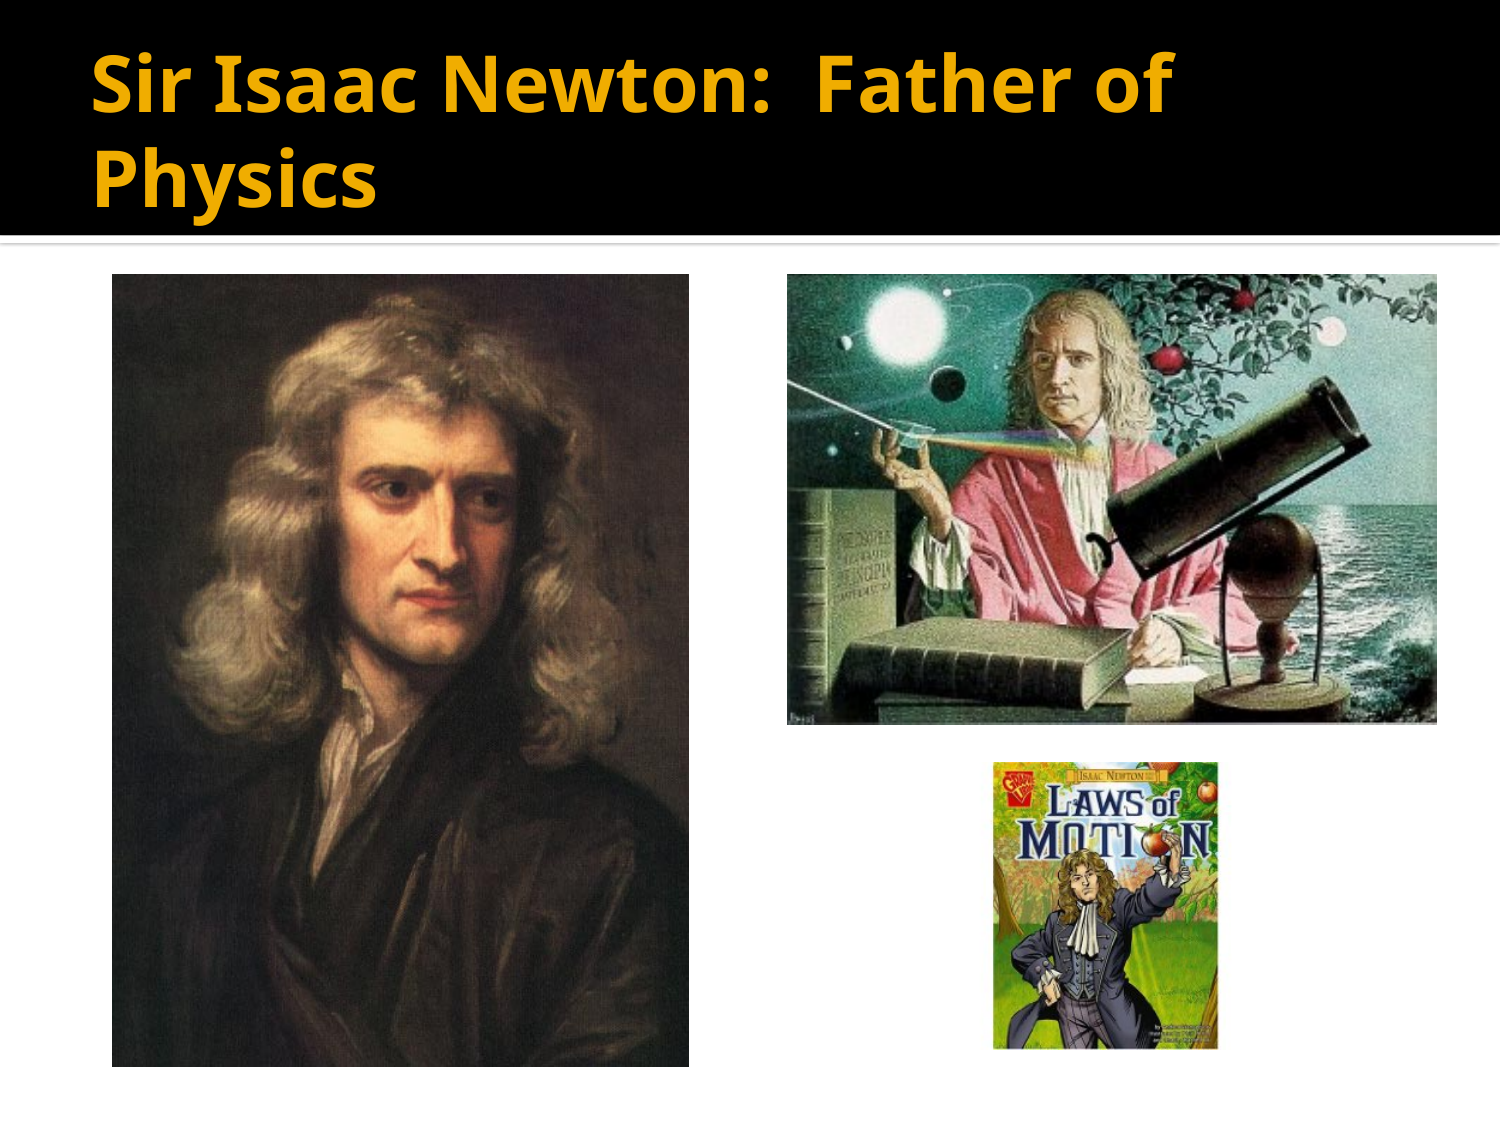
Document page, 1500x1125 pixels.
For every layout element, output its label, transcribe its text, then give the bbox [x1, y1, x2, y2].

picture [787, 274, 1438, 725]
picture [962, 762, 1250, 1050]
title Sir Isaac Newton: Father of Physics [75, 25, 1425, 231]
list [112, 274, 689, 1067]
